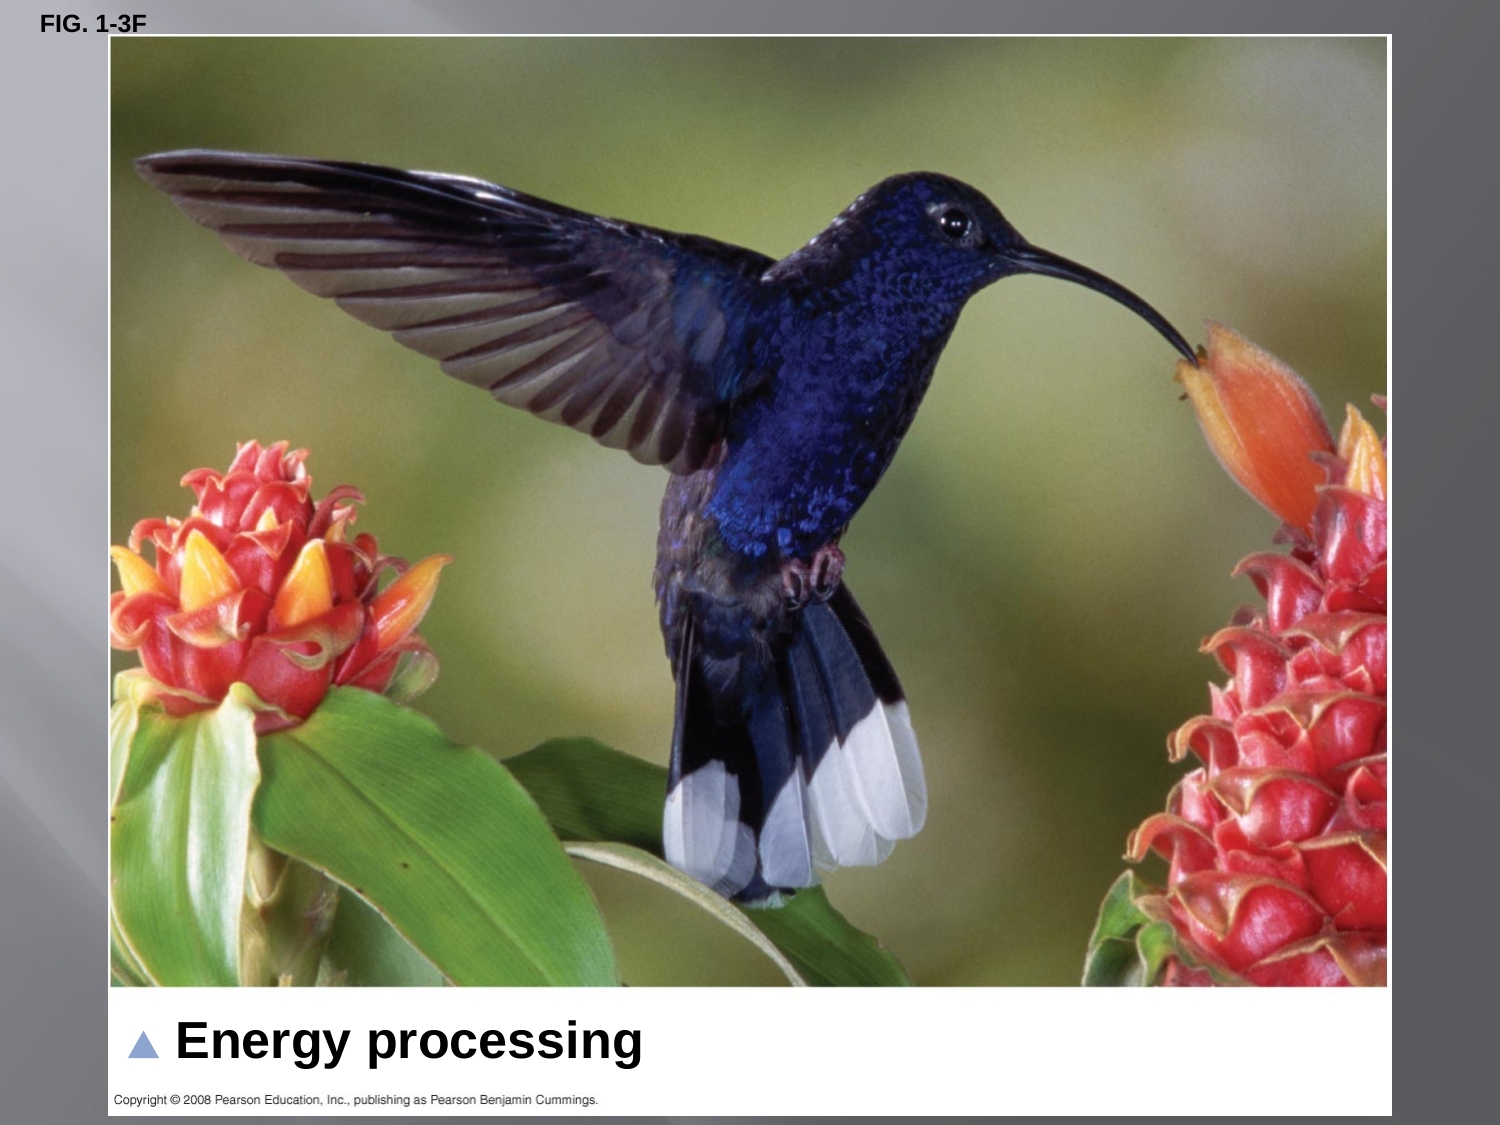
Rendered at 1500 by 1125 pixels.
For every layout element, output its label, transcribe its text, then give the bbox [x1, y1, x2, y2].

title Fig. 1-3f [24, 0, 350, 50]
picture [108, 34, 1392, 1116]
